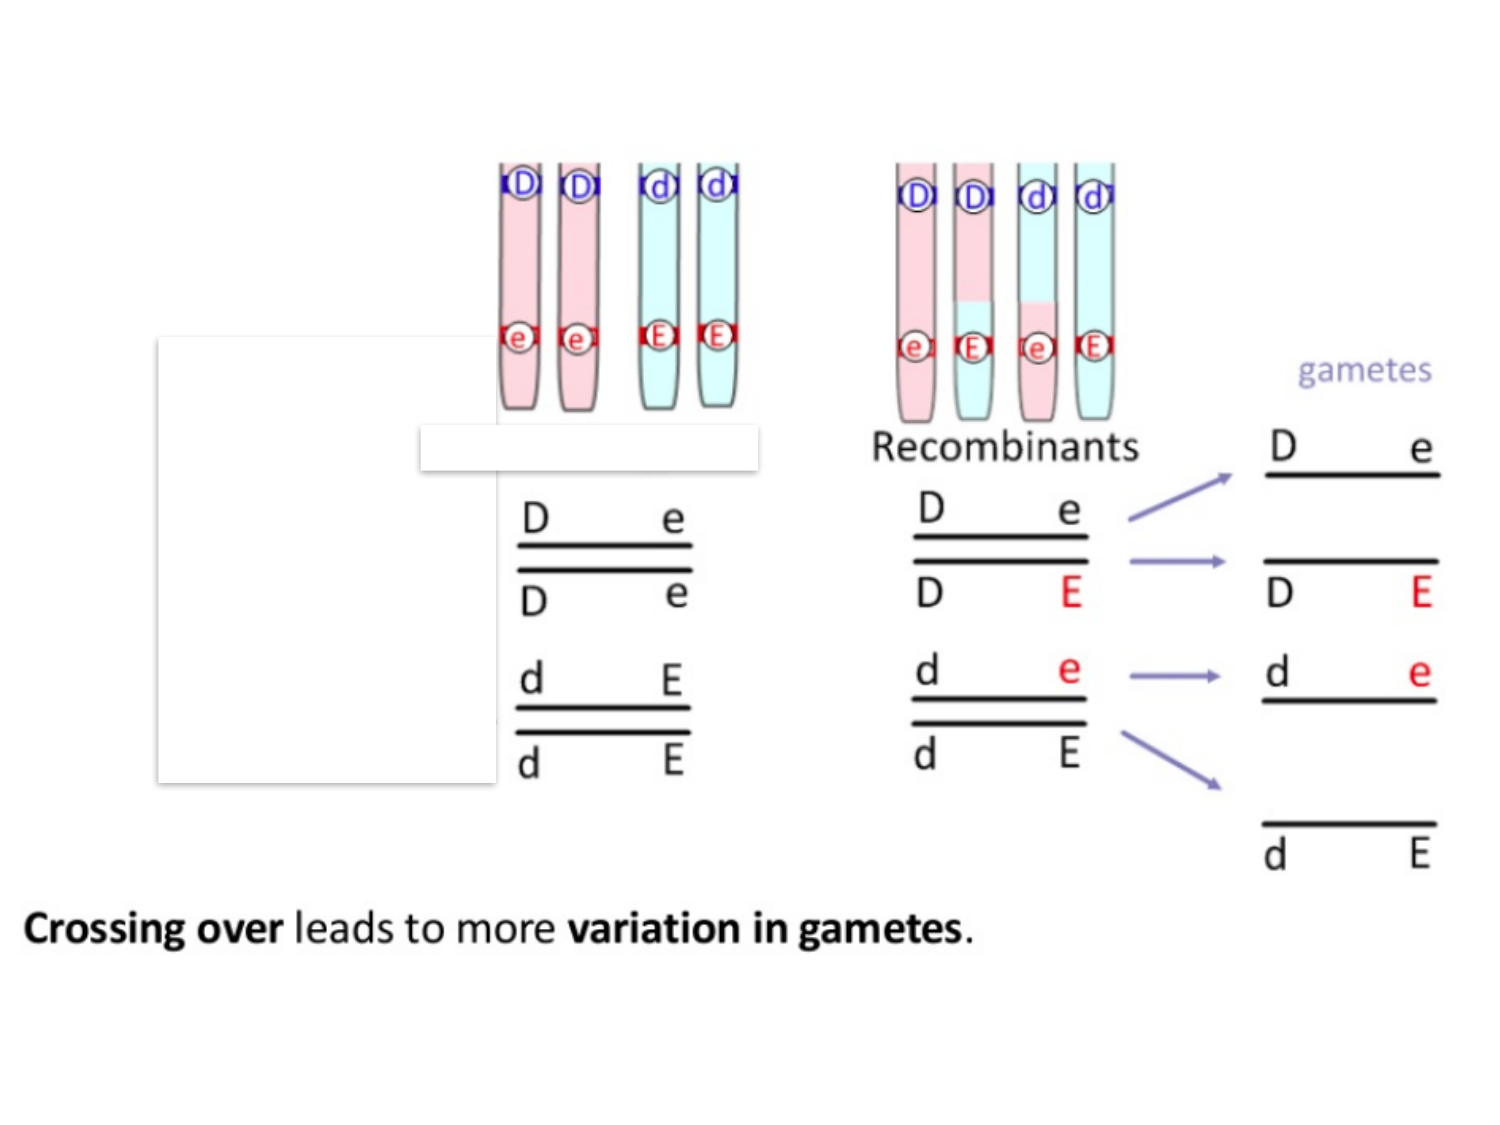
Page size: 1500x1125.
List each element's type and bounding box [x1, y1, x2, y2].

list [0, 138, 1500, 982]
text_box [158, 336, 759, 784]
